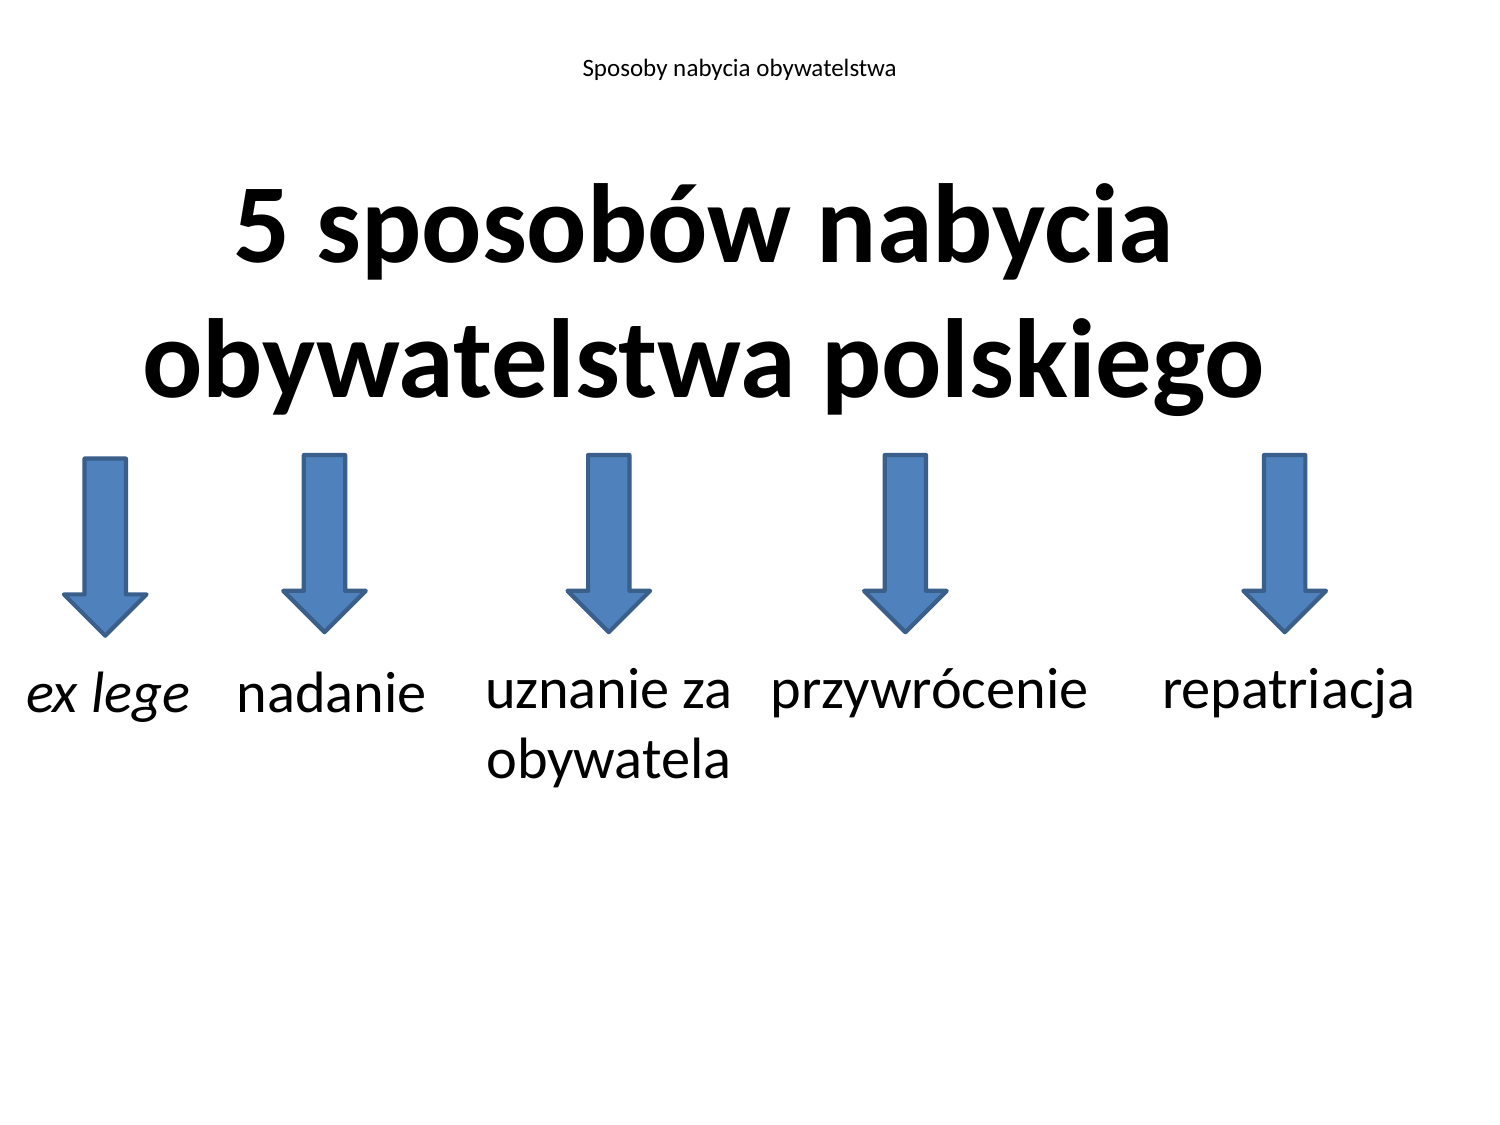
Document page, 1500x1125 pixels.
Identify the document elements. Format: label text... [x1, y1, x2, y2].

text_box [61, 456, 149, 638]
text_box nadanie [189, 646, 467, 740]
text_box ex lege [0, 646, 189, 740]
list 5 sposobów nabycia obywatelstwa polskiego [29, 142, 1380, 426]
text_box [862, 452, 949, 635]
text_box repatriacja [1131, 642, 1447, 737]
text_box przywrócenie [750, 642, 1109, 737]
text_box Sposoby nabycia obywatelstwa [64, 30, 1415, 102]
text_box [1241, 452, 1328, 635]
text_box uznanie za obywatela [467, 642, 751, 823]
text_box [281, 452, 368, 635]
text_box [565, 452, 653, 635]
